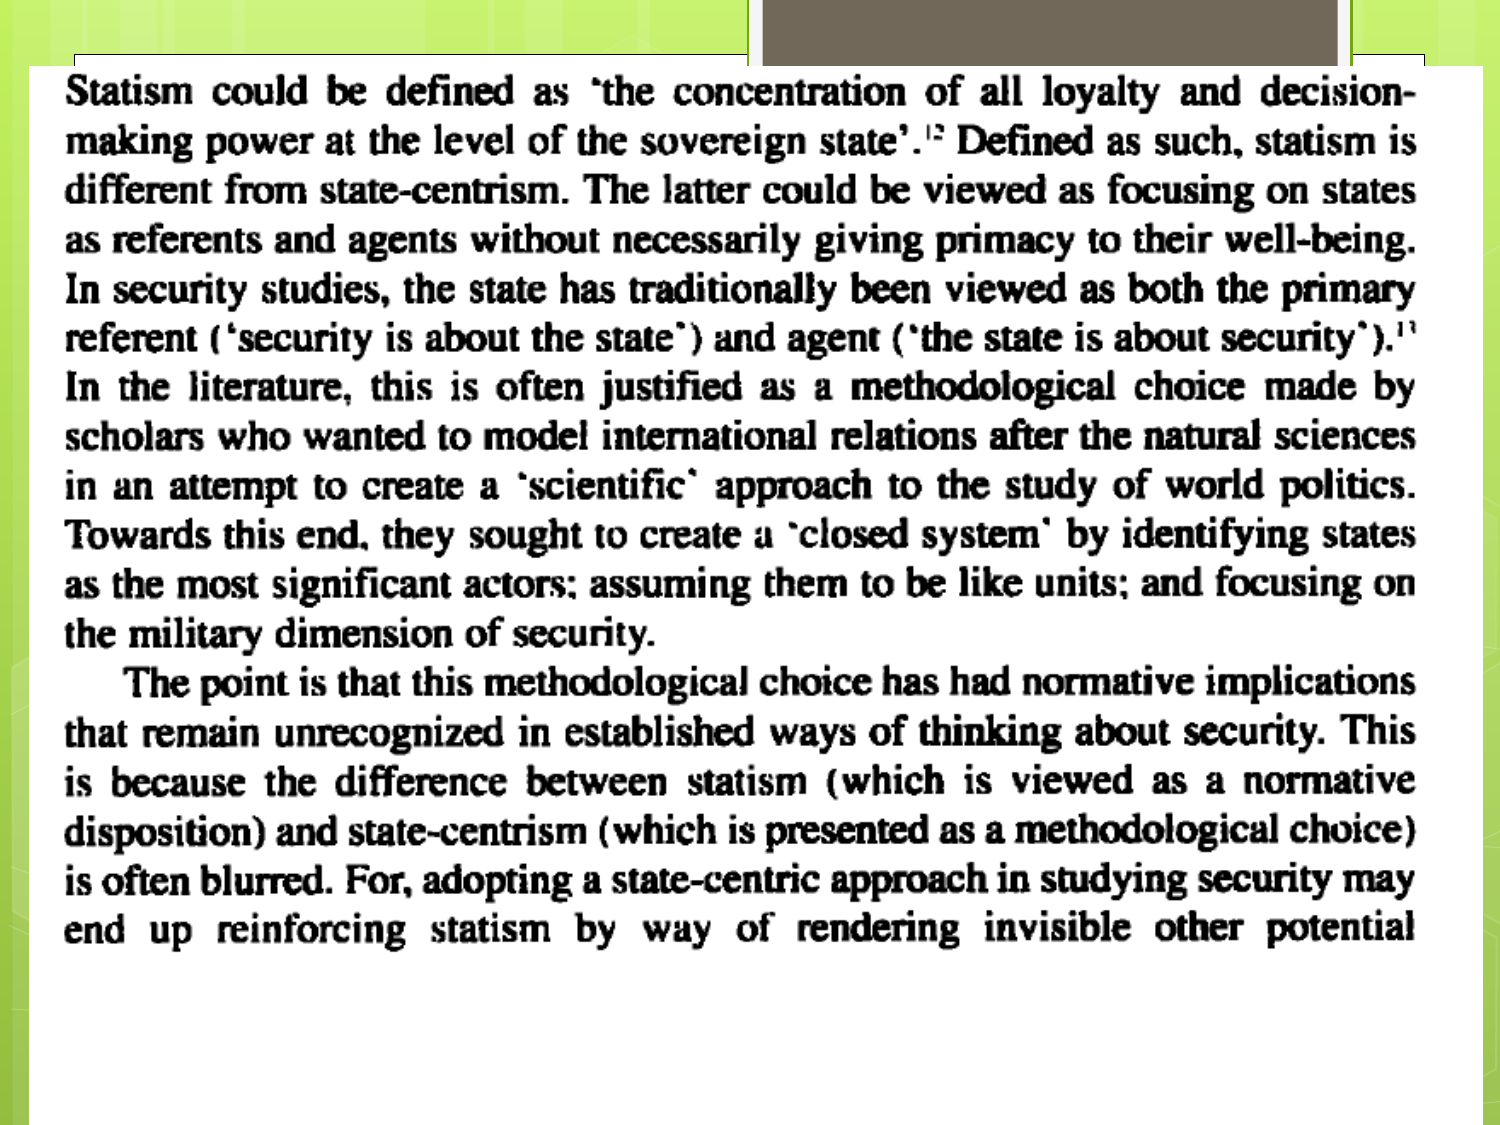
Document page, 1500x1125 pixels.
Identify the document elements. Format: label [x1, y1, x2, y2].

list [29, 66, 1483, 1125]
